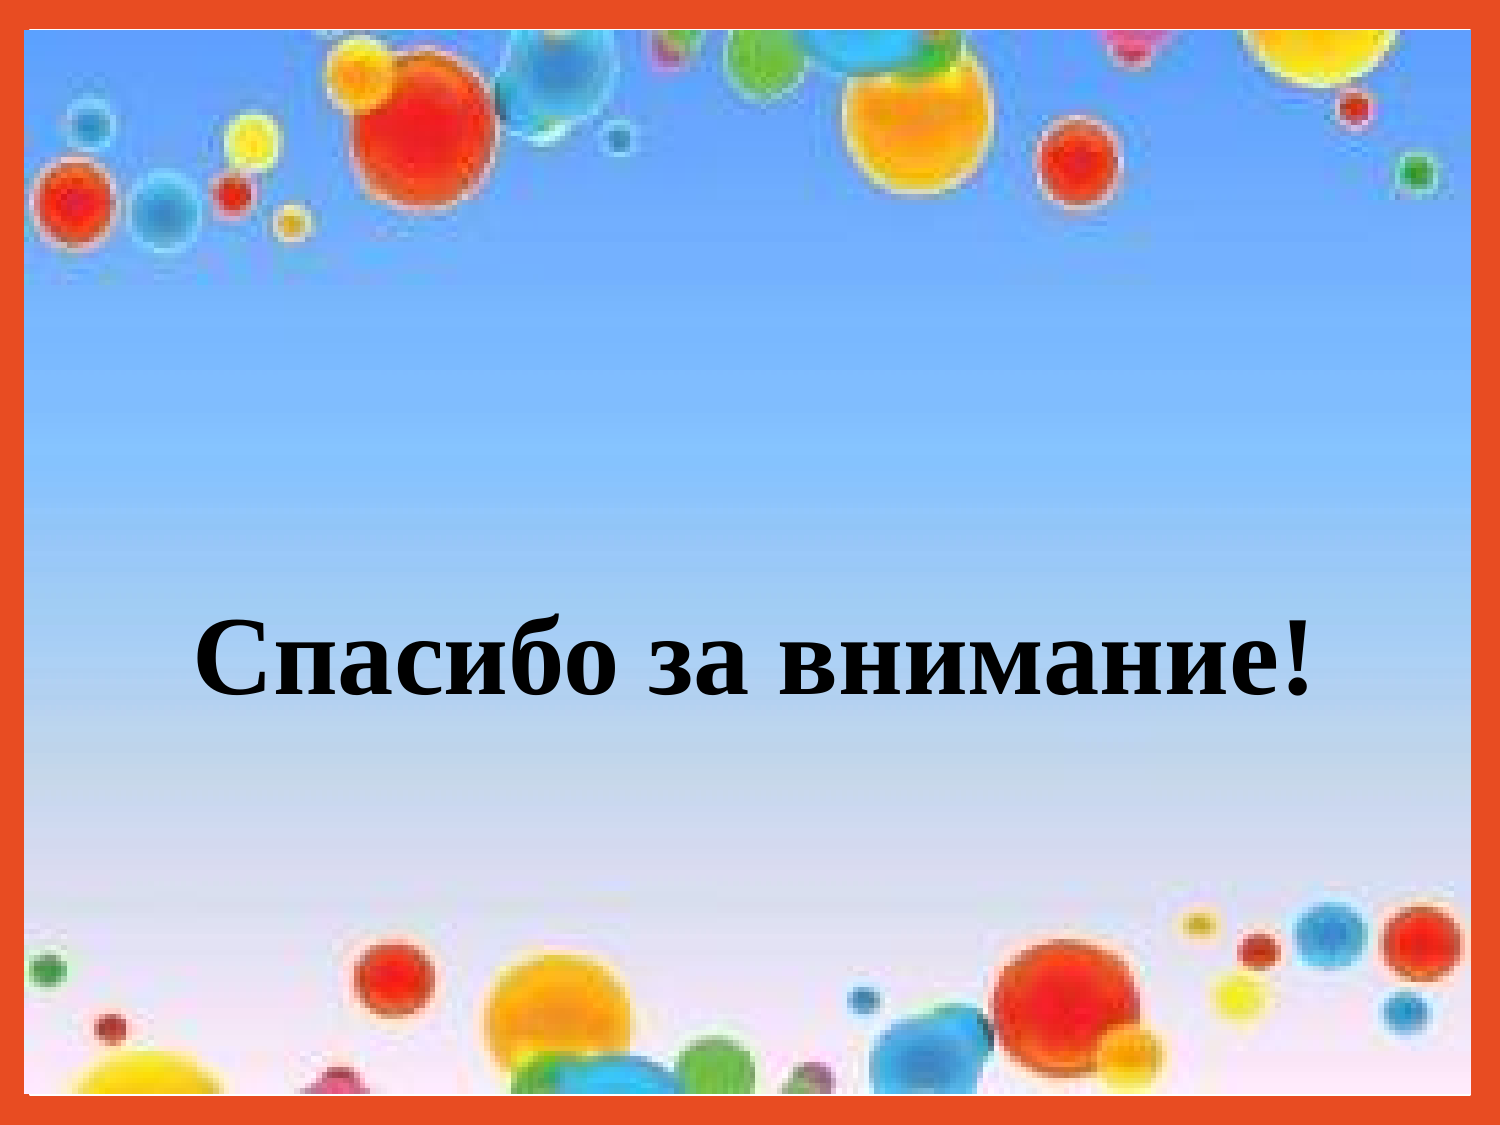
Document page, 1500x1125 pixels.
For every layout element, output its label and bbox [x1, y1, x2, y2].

list [24, 30, 1471, 1095]
